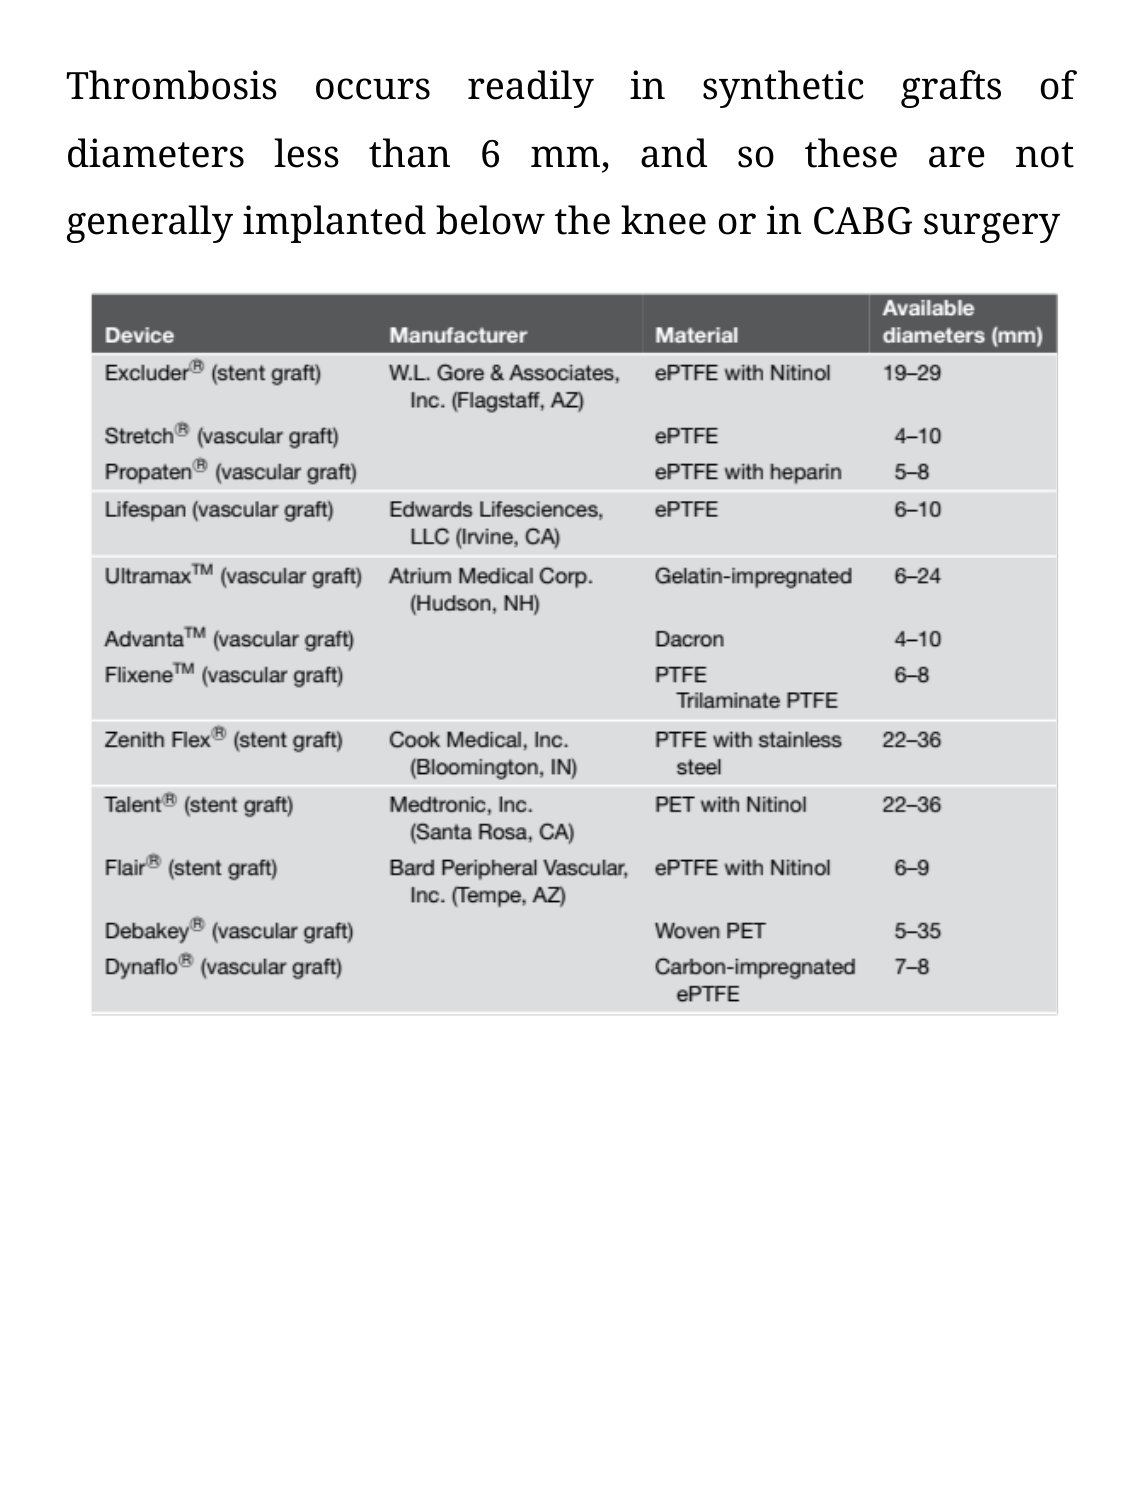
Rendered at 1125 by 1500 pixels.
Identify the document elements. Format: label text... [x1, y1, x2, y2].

picture [75, 273, 1067, 1027]
text_box Thrombosis occurs readily in synthetic grafts of diameters less than 6 mm, and so these are not generally implanted below the knee or in CABG surgery [51, 32, 1090, 250]
